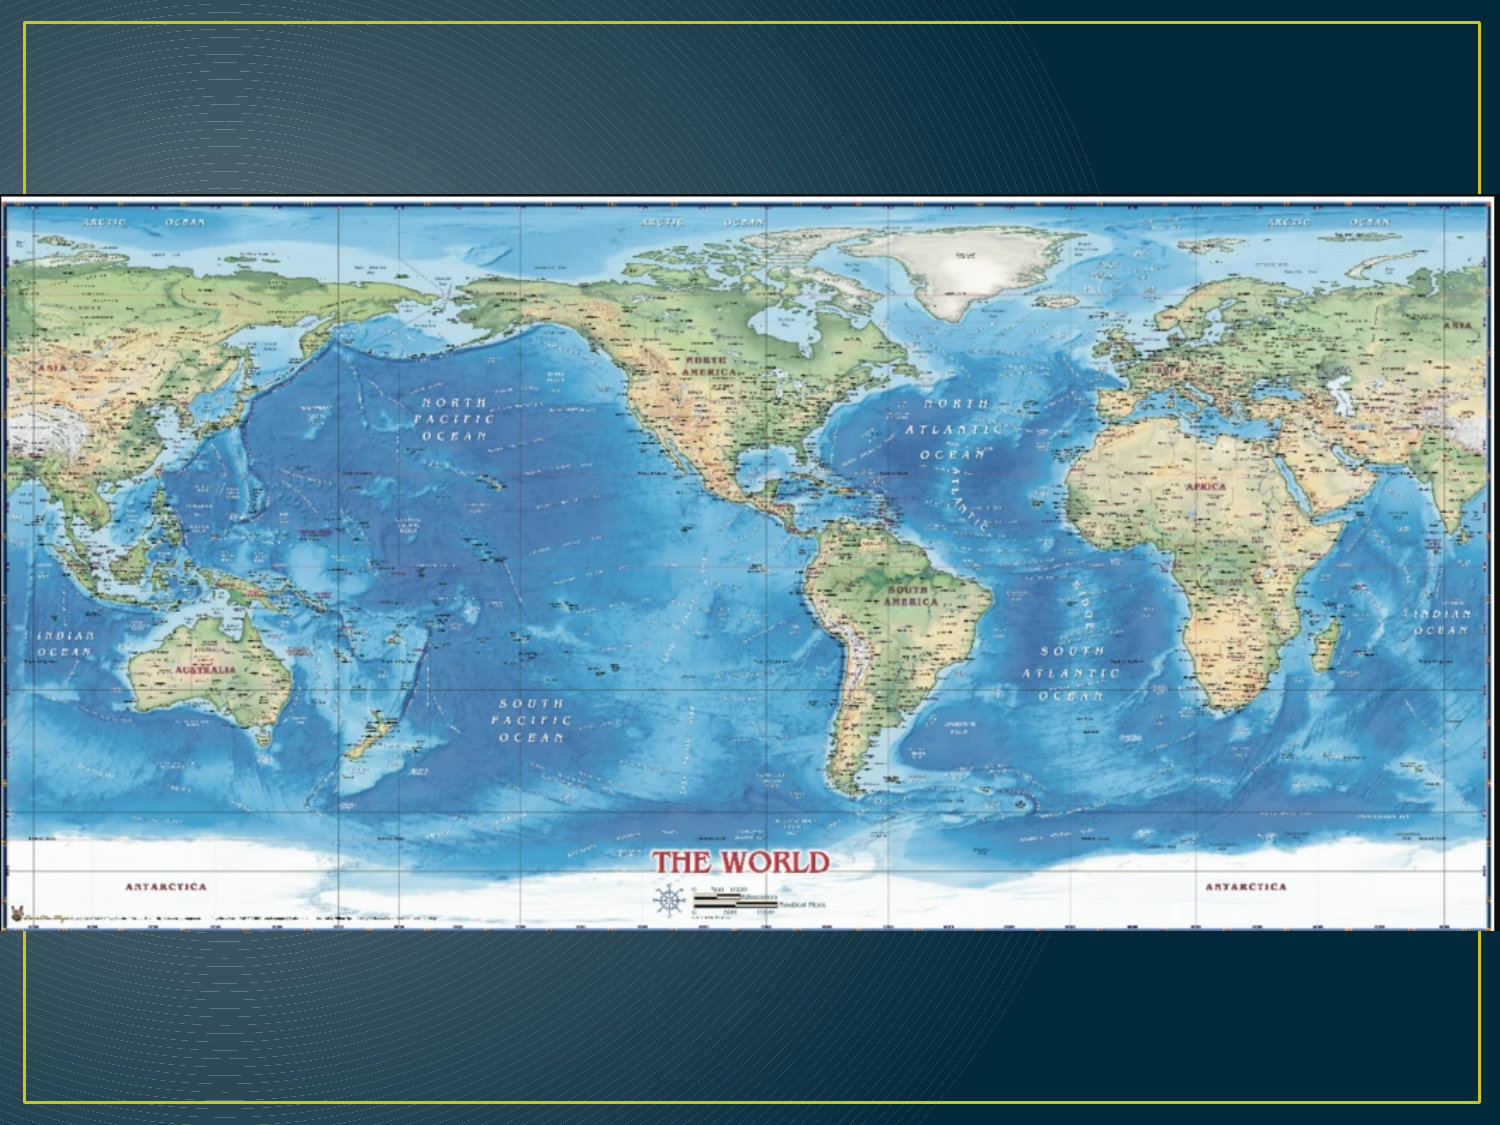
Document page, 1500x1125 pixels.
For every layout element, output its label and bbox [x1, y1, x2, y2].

picture [0, 188, 1500, 931]
picture [1007, 935, 1019, 944]
